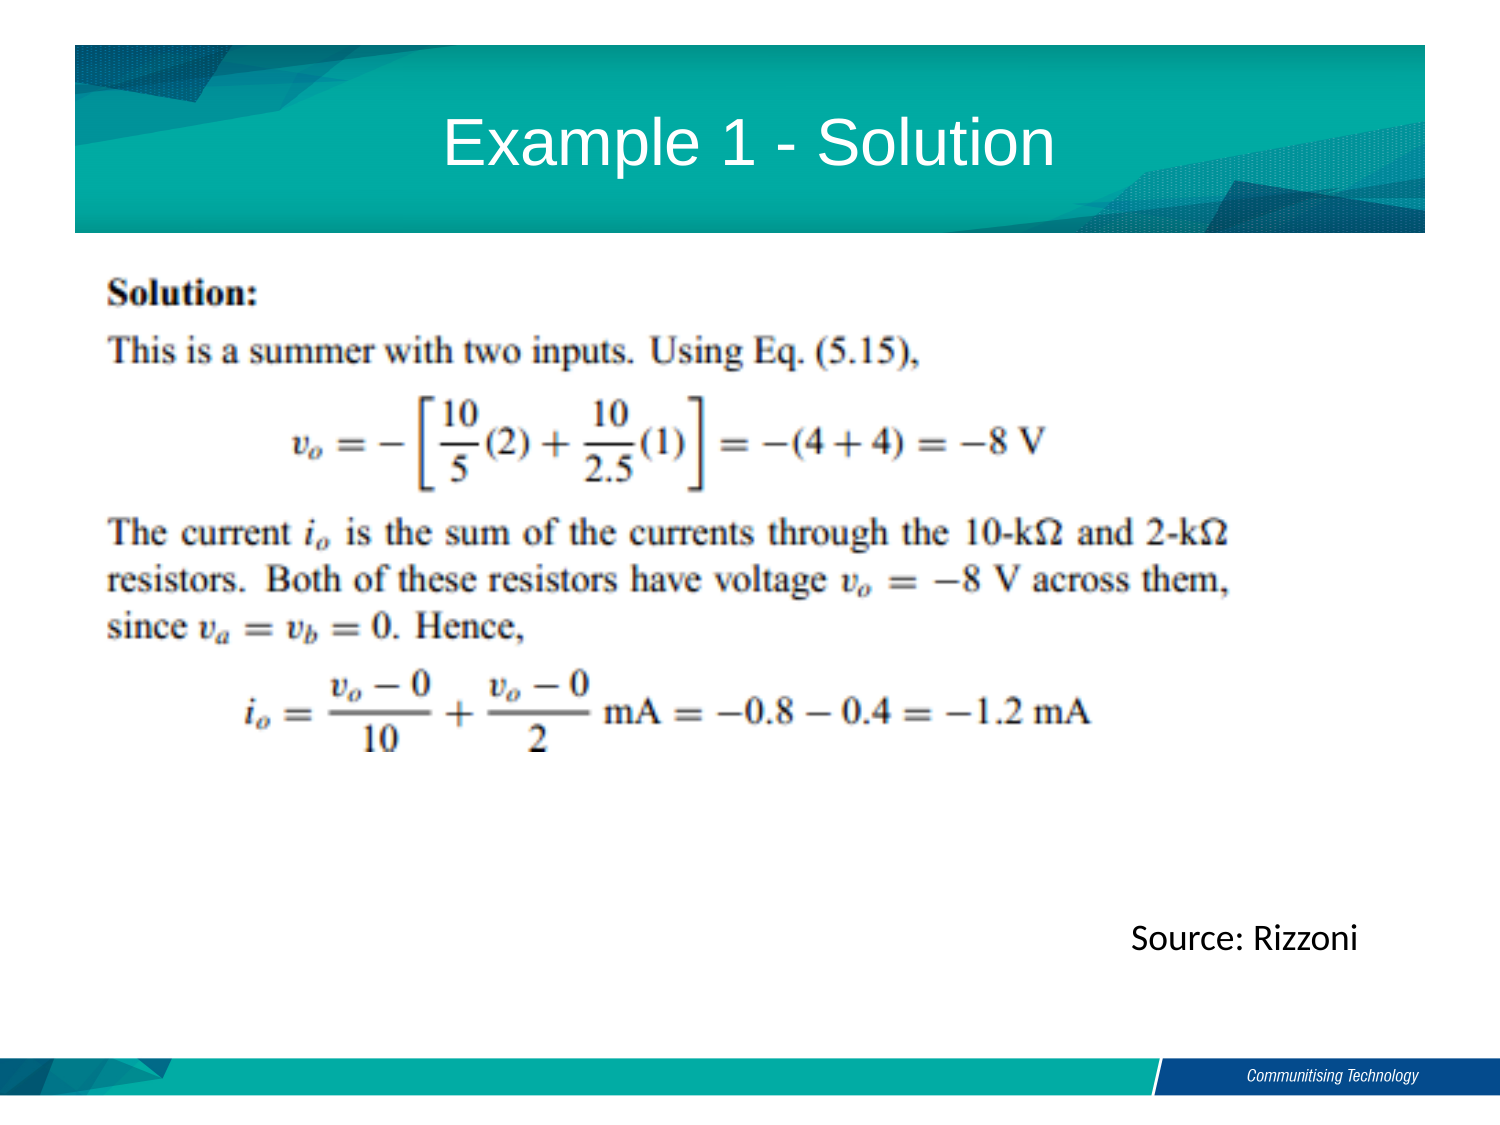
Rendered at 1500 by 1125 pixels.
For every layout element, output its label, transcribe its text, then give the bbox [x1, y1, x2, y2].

title Example 1 - Solution [75, 45, 1425, 233]
text_box Source: Rizzoni [1116, 905, 1471, 965]
picture [0, 0, 1500, 1125]
